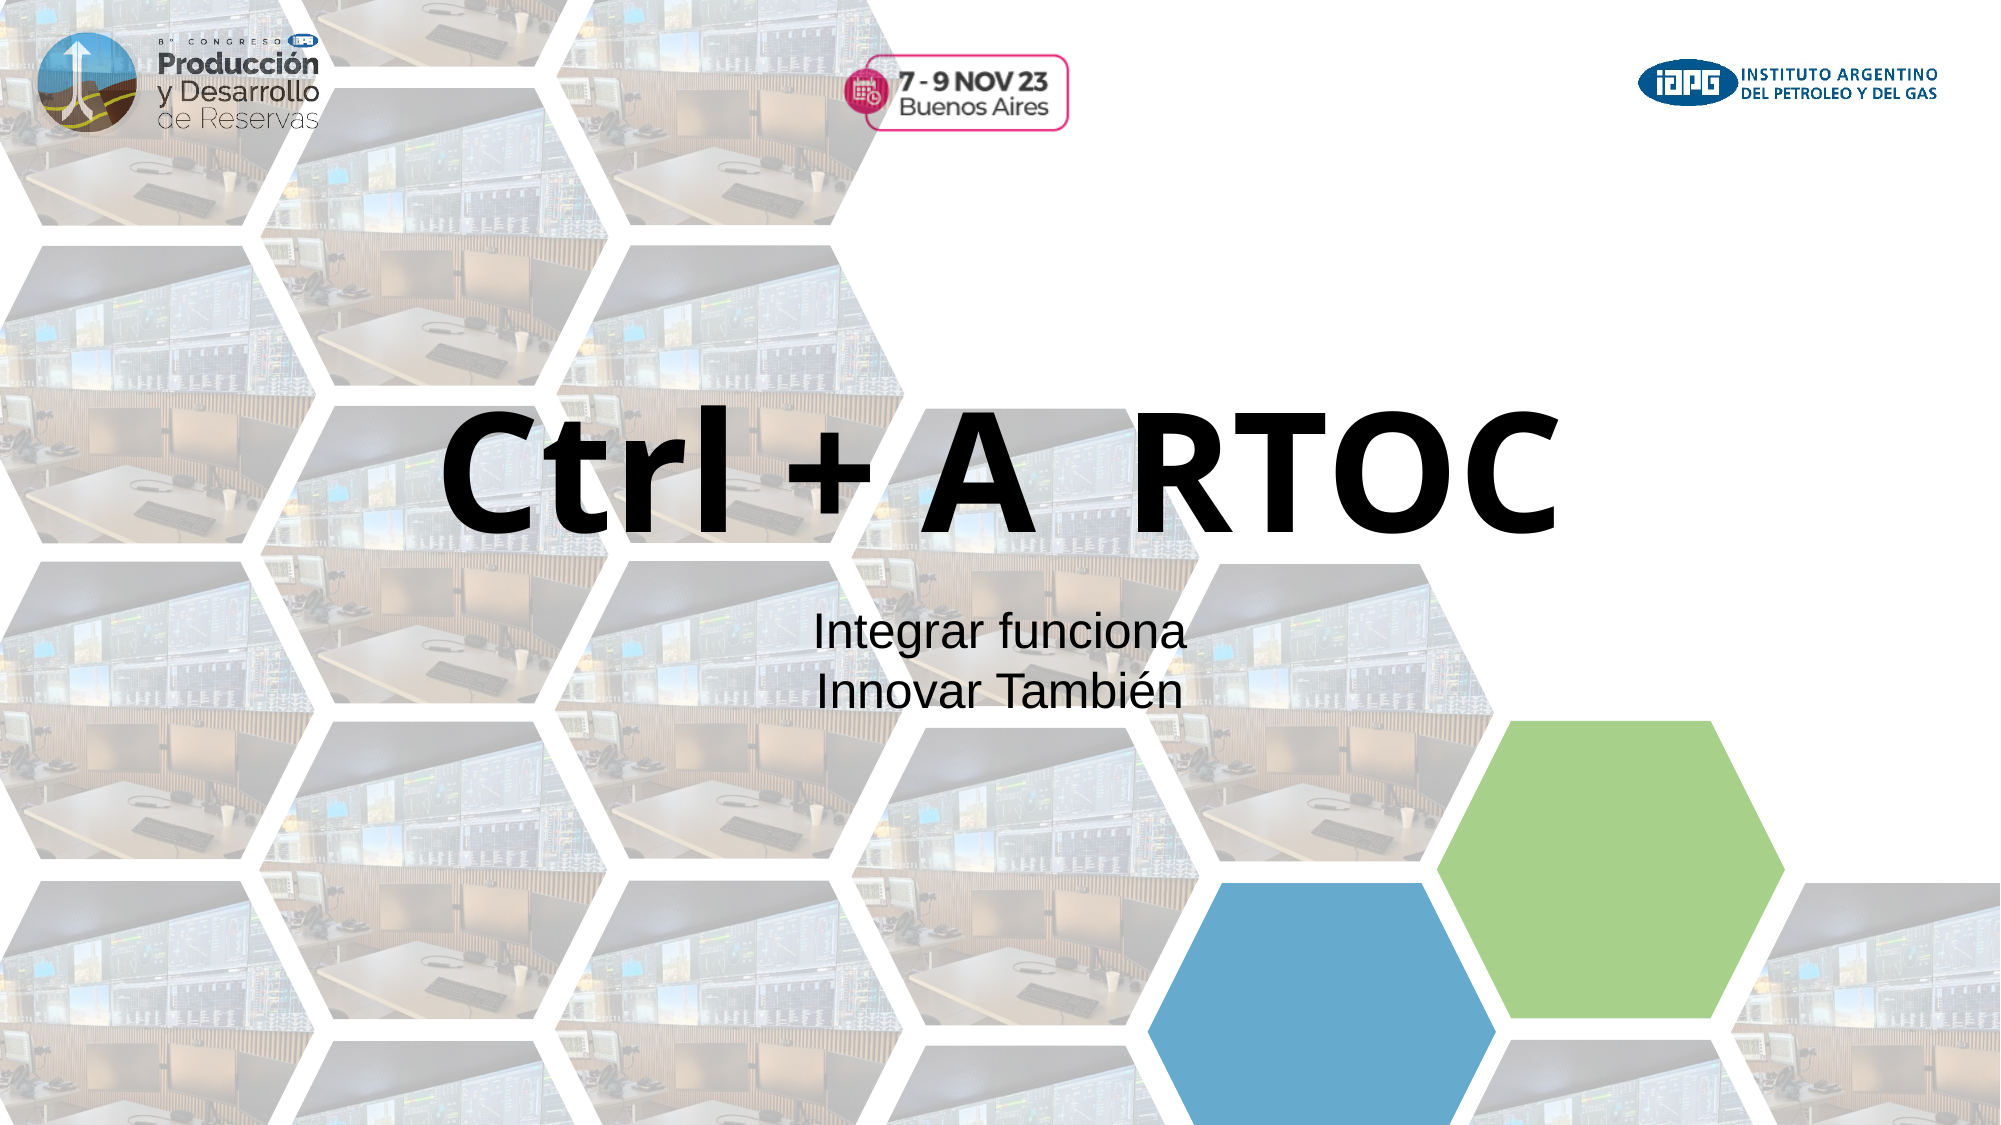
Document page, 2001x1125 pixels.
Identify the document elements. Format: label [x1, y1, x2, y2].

text_box [0, 0, 2000, 1125]
